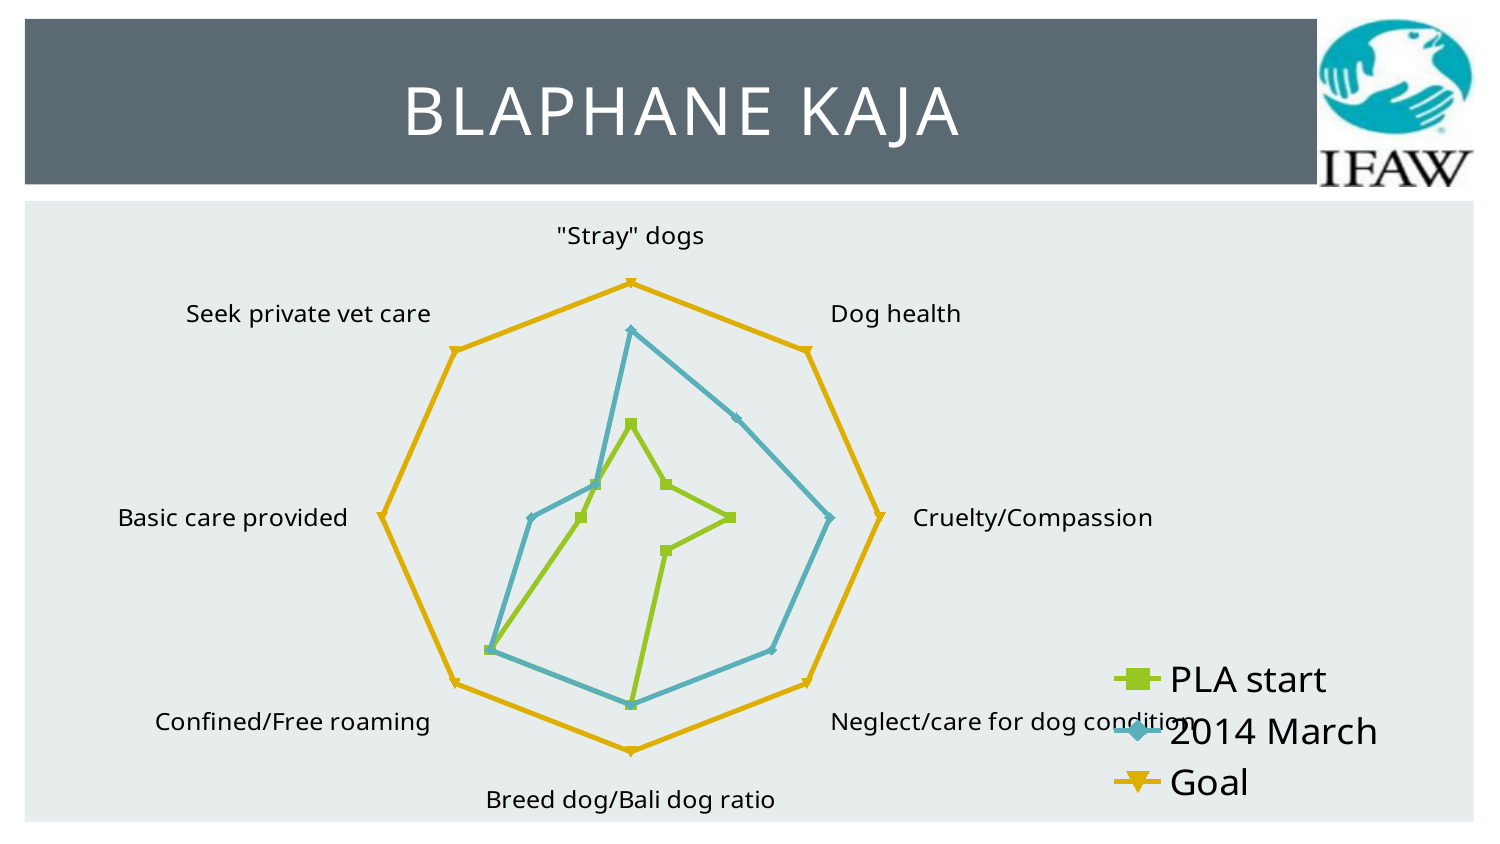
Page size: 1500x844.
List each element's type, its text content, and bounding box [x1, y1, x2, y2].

chart [0, 218, 1476, 837]
title Blaphane Kaja [62, 43, 1300, 174]
picture [1316, 18, 1476, 187]
